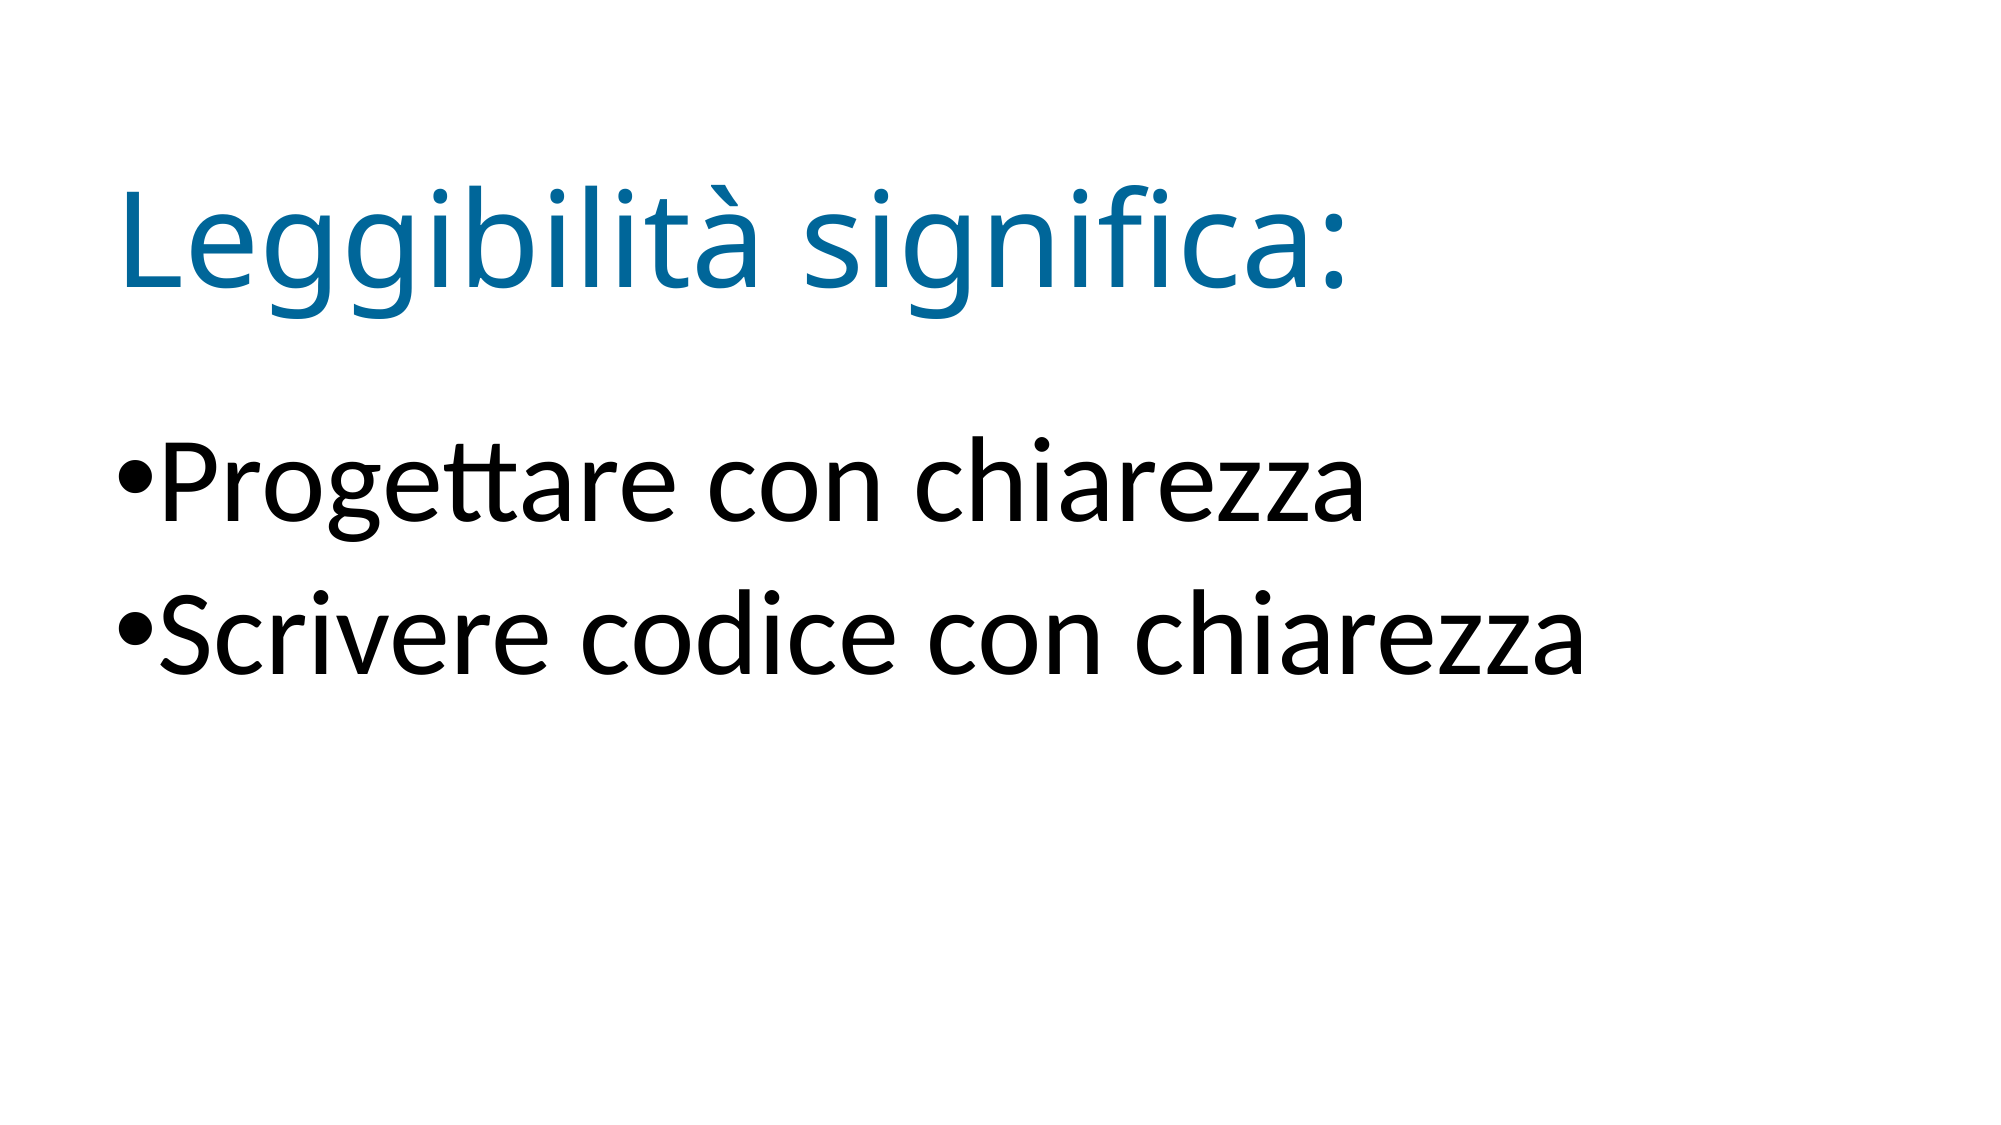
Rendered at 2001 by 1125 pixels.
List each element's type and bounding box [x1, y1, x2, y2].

list [99, 408, 1900, 799]
title [99, 150, 1900, 338]
